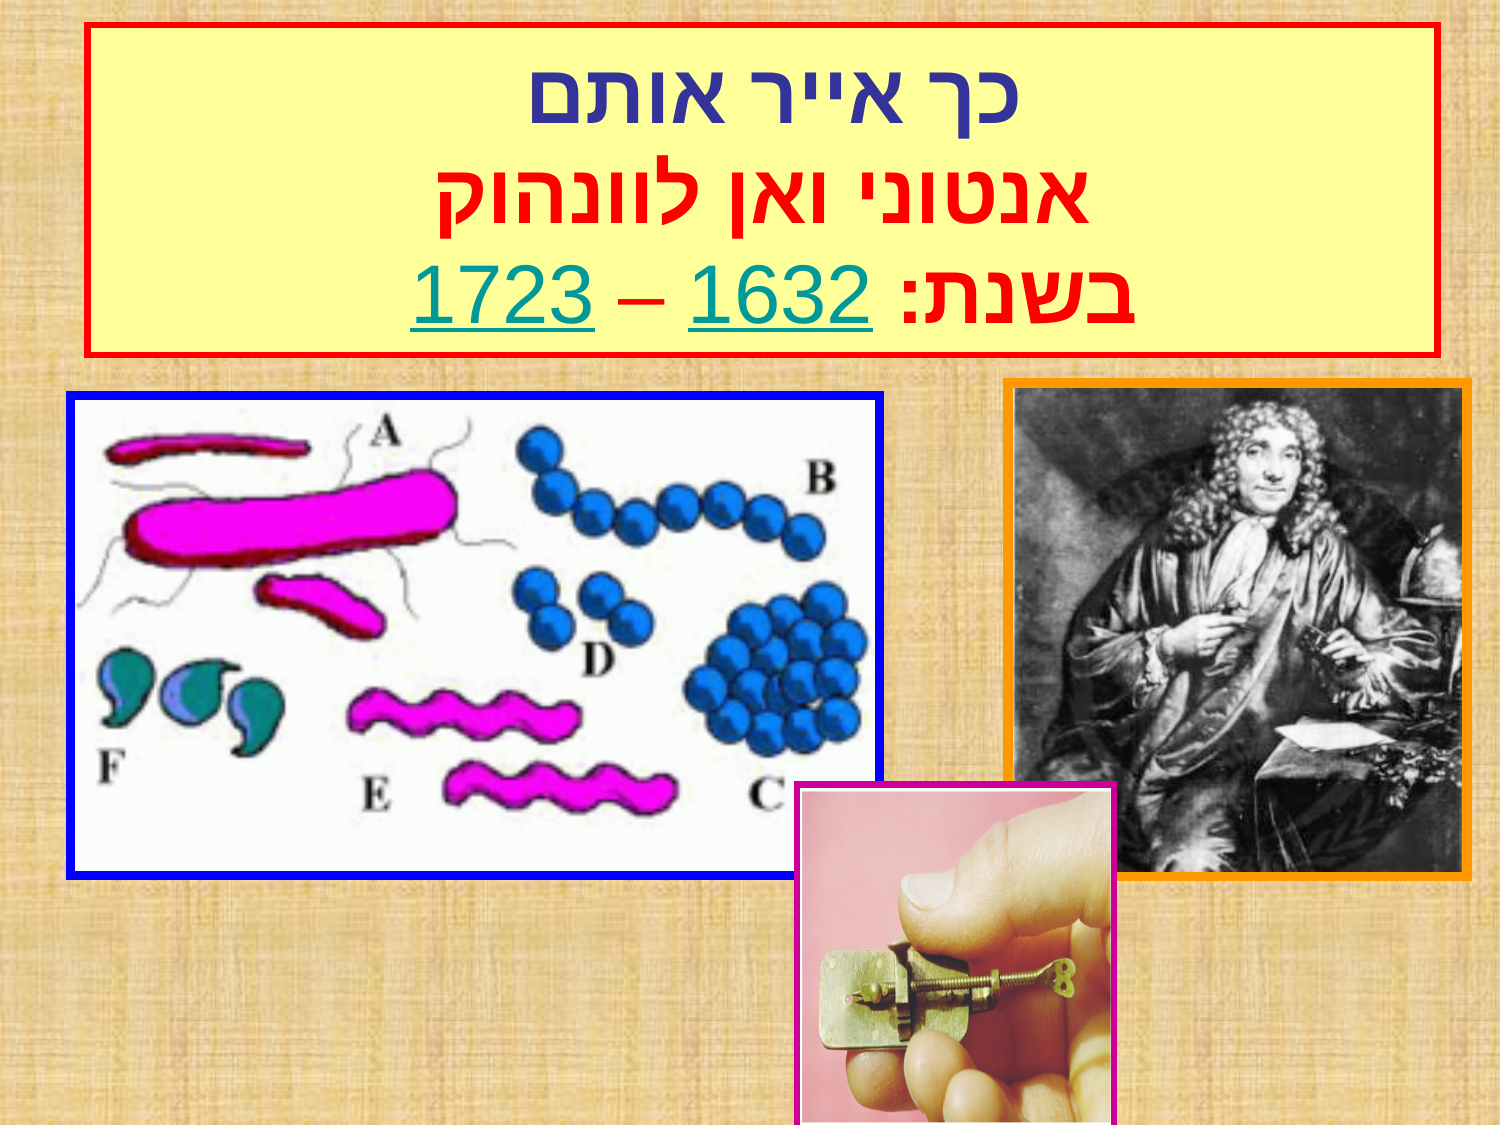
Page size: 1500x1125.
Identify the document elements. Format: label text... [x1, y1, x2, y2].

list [74, 399, 876, 871]
picture [799, 387, 1463, 1125]
title כך אייר אותם אנטוני ואן לוונהוק בשנת: 1632 – 1723 [87, 24, 1438, 356]
picture [0, 0, 1500, 1125]
